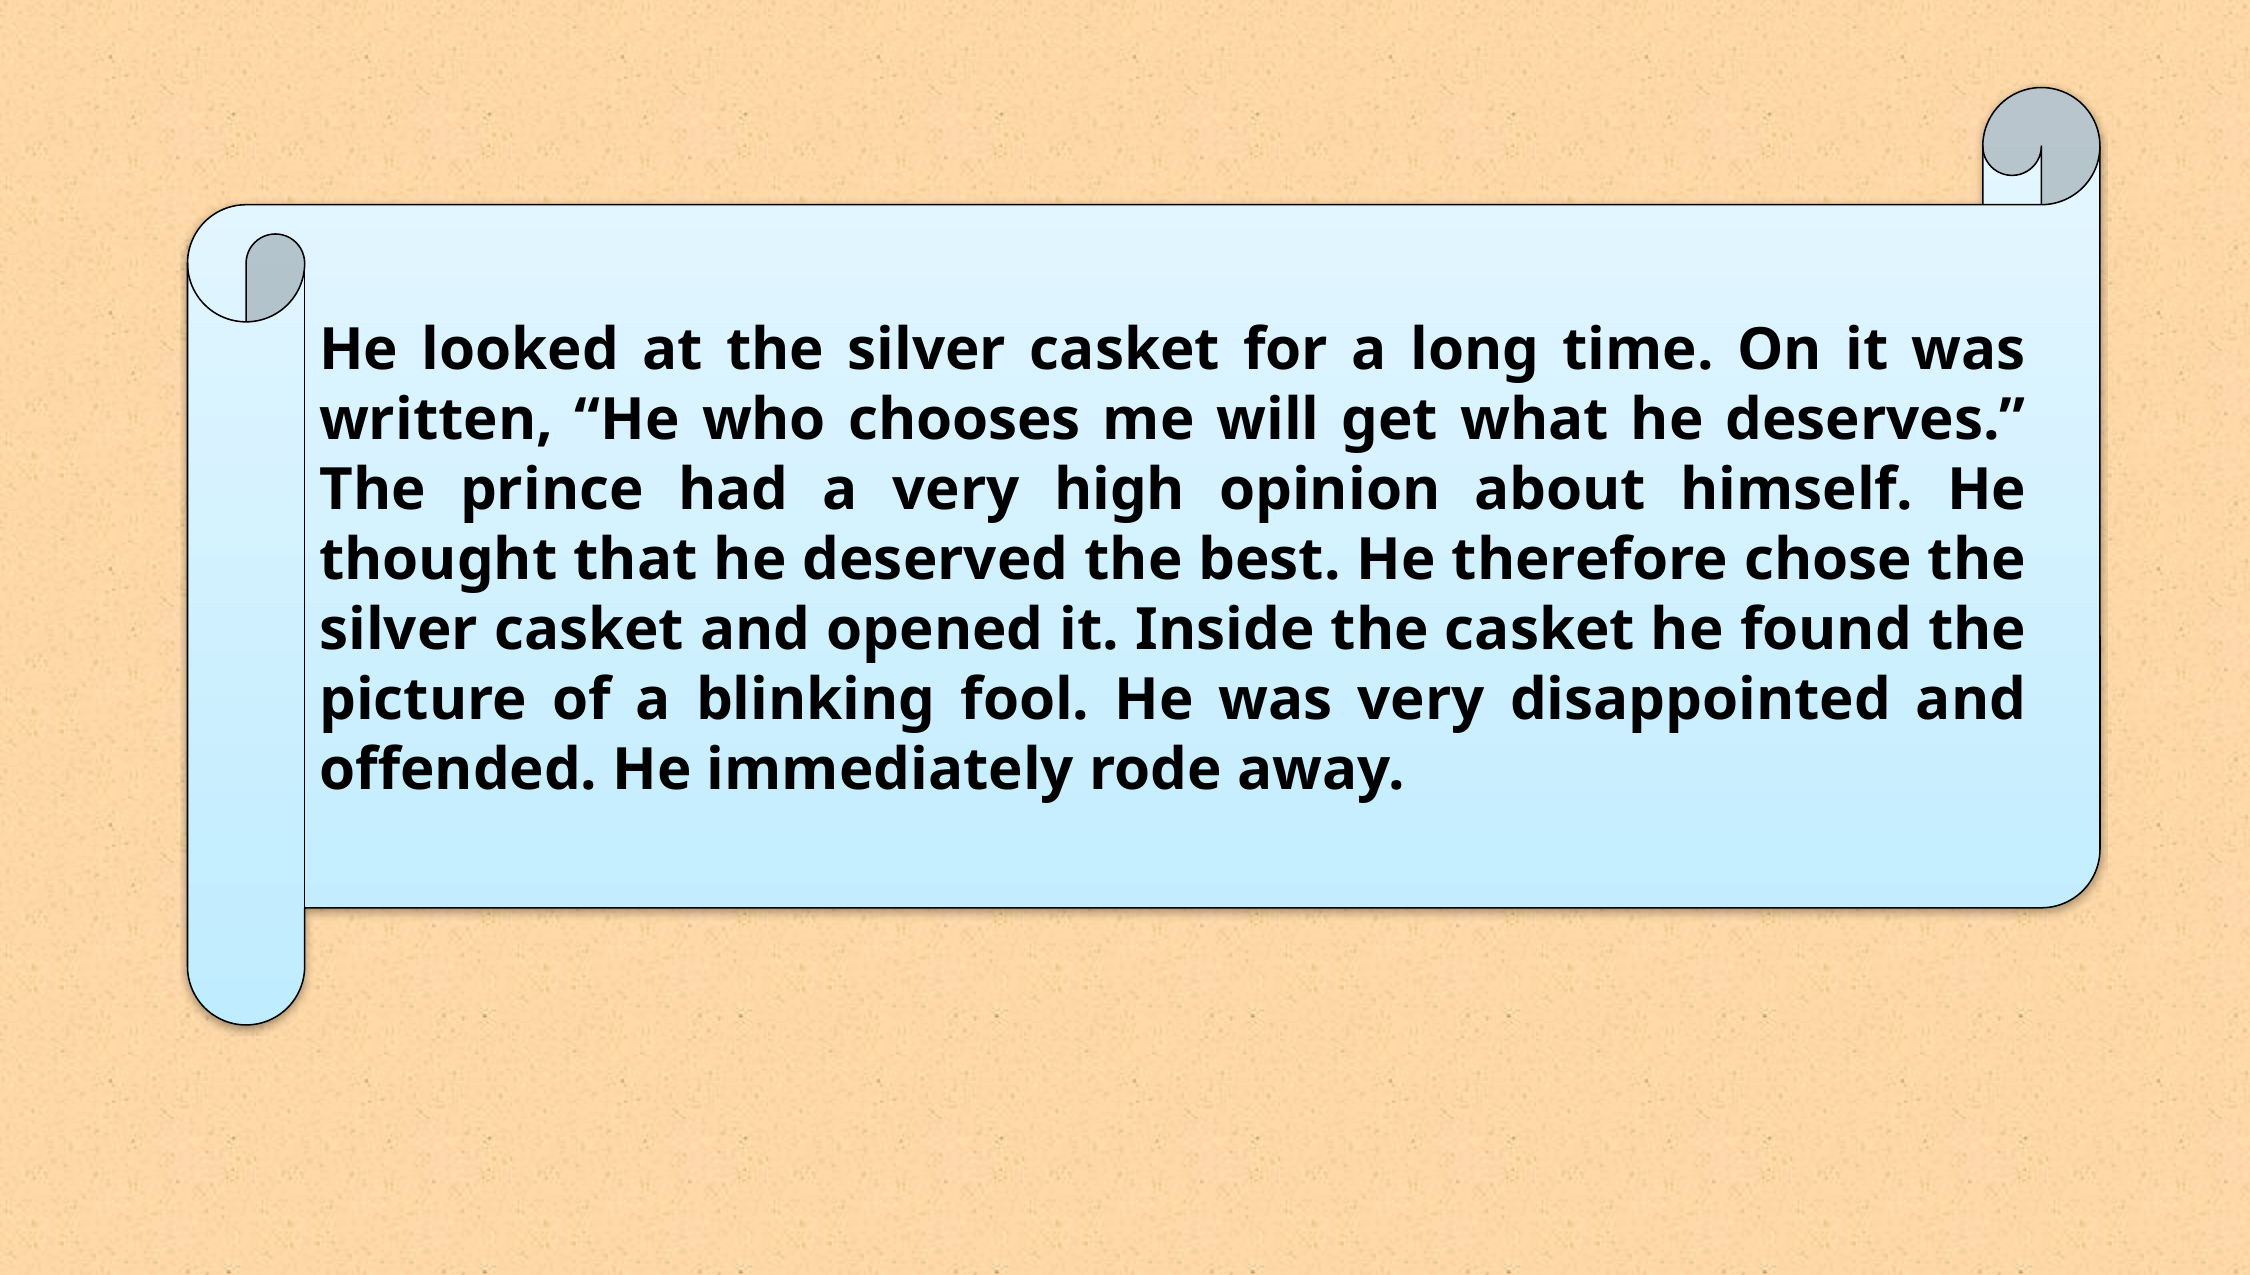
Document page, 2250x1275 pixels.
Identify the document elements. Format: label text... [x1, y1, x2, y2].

text_box He looked at the silver casket for a long time. On it was written, “He who chooses me will get what he deserves.” The prince had a very high opinion about himself. He thought that he deserved the best. He therefore chose the silver casket and opened it. Inside the casket he found the picture of a blinking fool. He was very disappointed and offended. He immediately rode away. [186, 86, 2101, 1026]
picture [0, 0, 2250, 1275]
